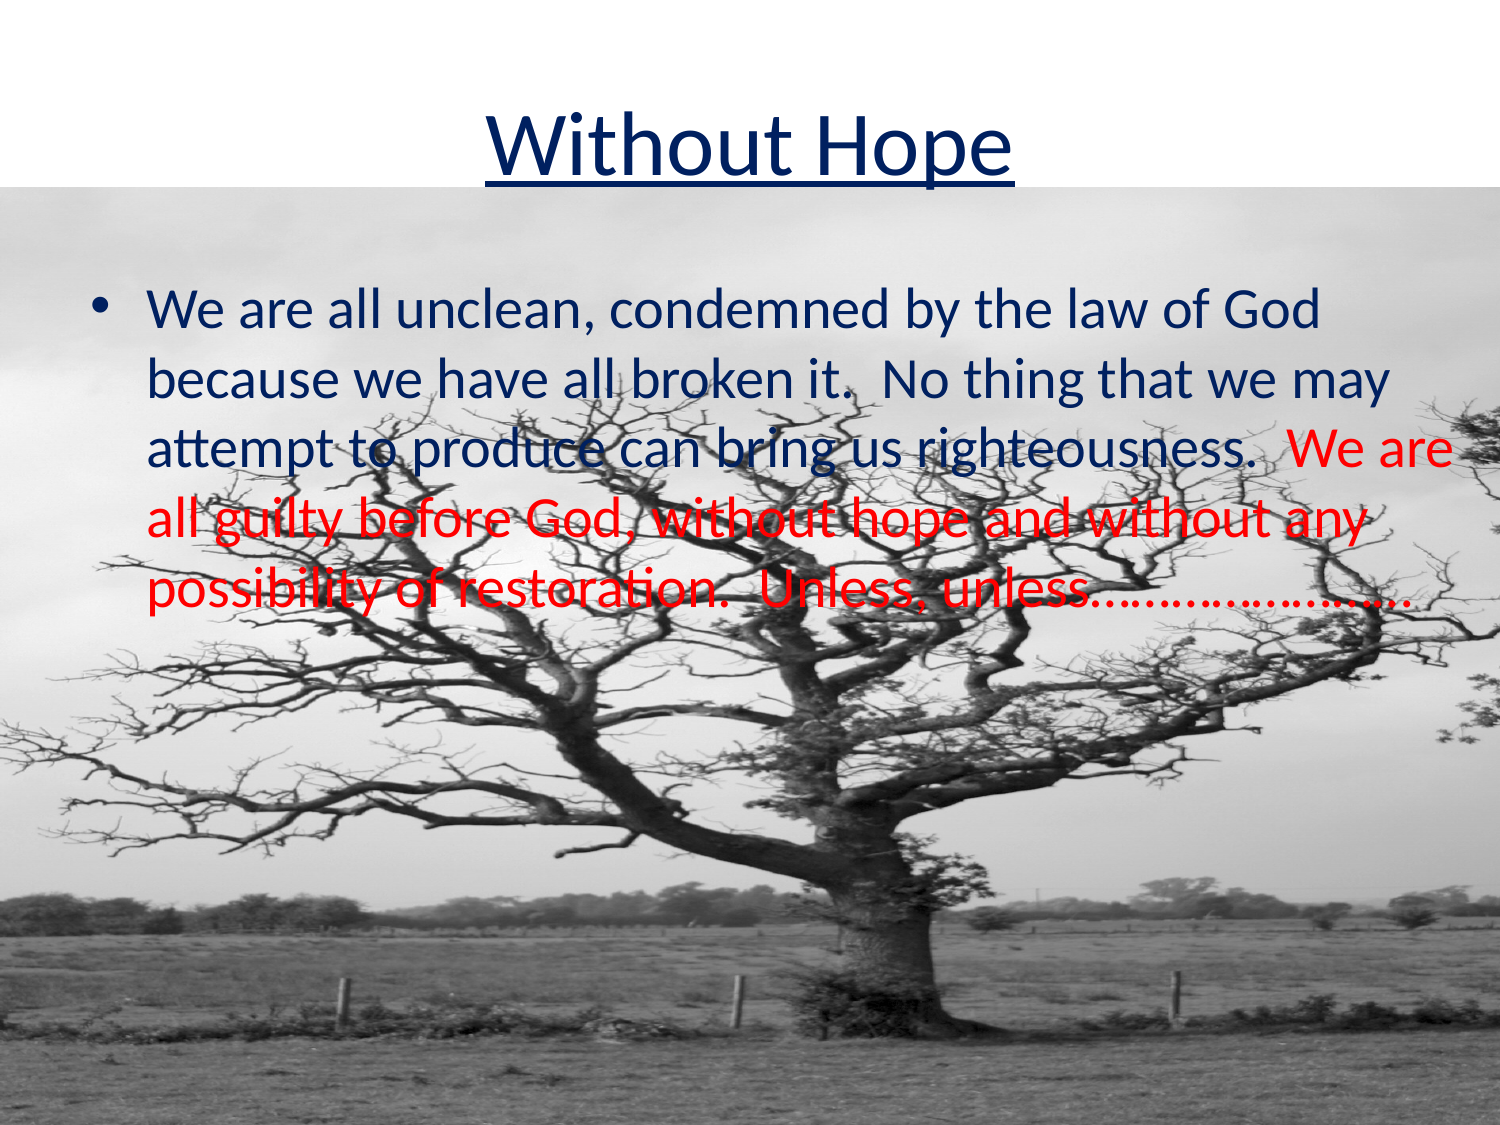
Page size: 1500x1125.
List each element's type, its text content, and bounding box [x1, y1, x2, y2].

title Without Hope [75, 45, 1425, 185]
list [0, 187, 1500, 1125]
